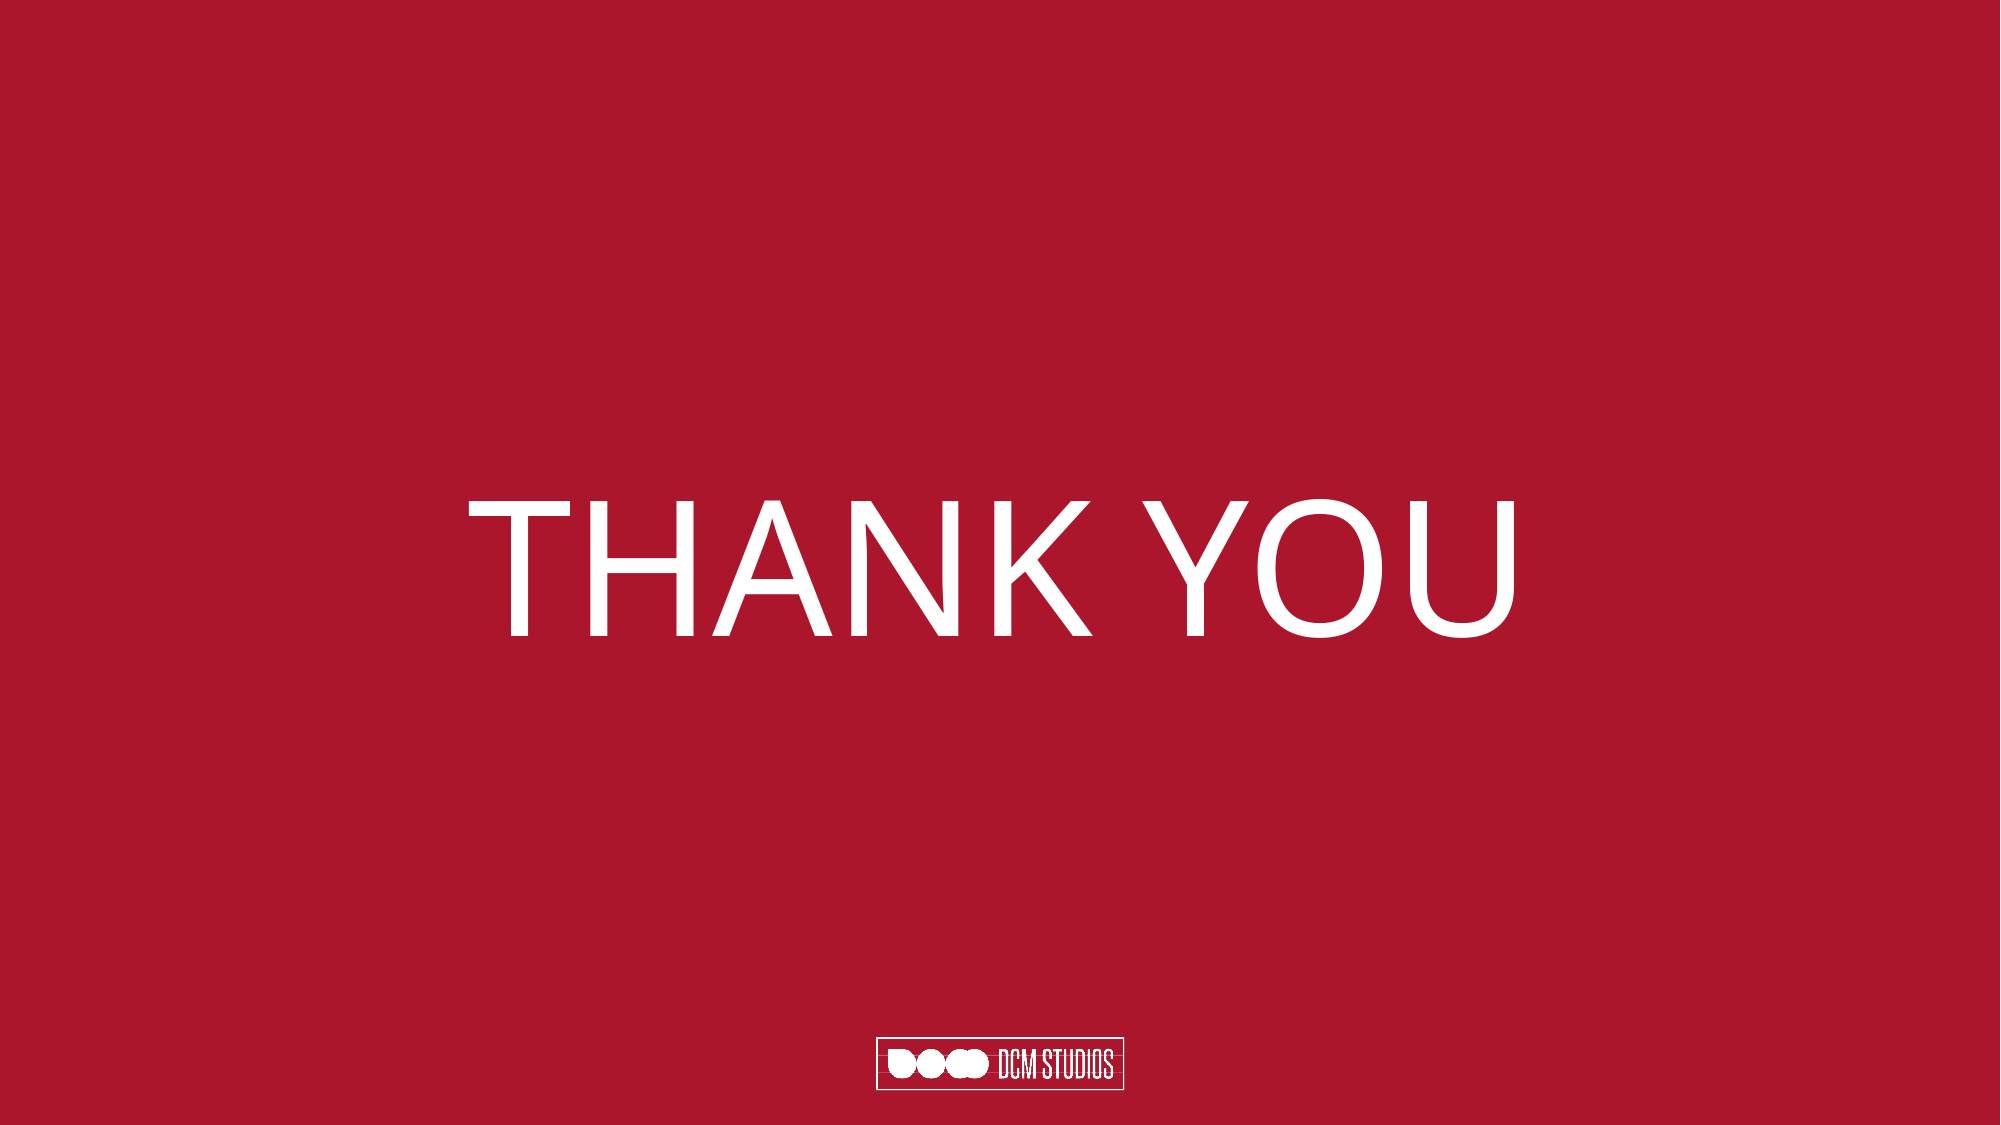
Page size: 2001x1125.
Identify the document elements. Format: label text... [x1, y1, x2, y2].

picture [875, 1036, 1125, 1091]
list THANK YOU [383, 447, 1617, 653]
